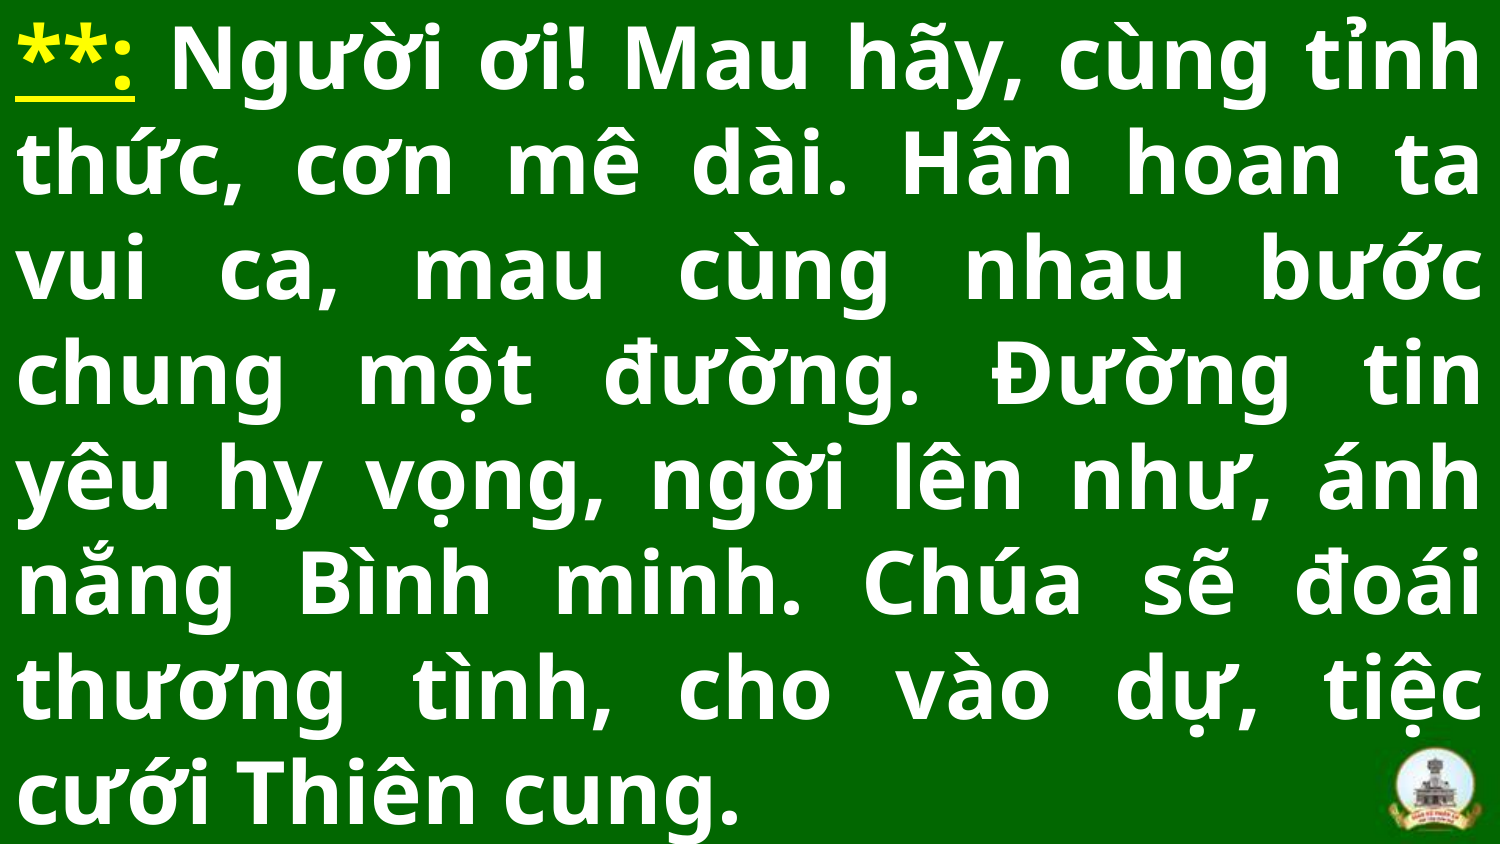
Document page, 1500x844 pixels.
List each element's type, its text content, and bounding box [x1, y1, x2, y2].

title **: Người ơi! Mau hãy, cùng tỉnh thức, cơn mê dài. Hân hoan ta vui ca, mau cùng nhau bước chung một đường. Đường tin yêu hy vọng, ngời lên như, ánh nắng Bình minh. Chúa sẽ đoái thương tình, cho vào dự, tiệc cưới Thiên cung. [0, 0, 1500, 844]
